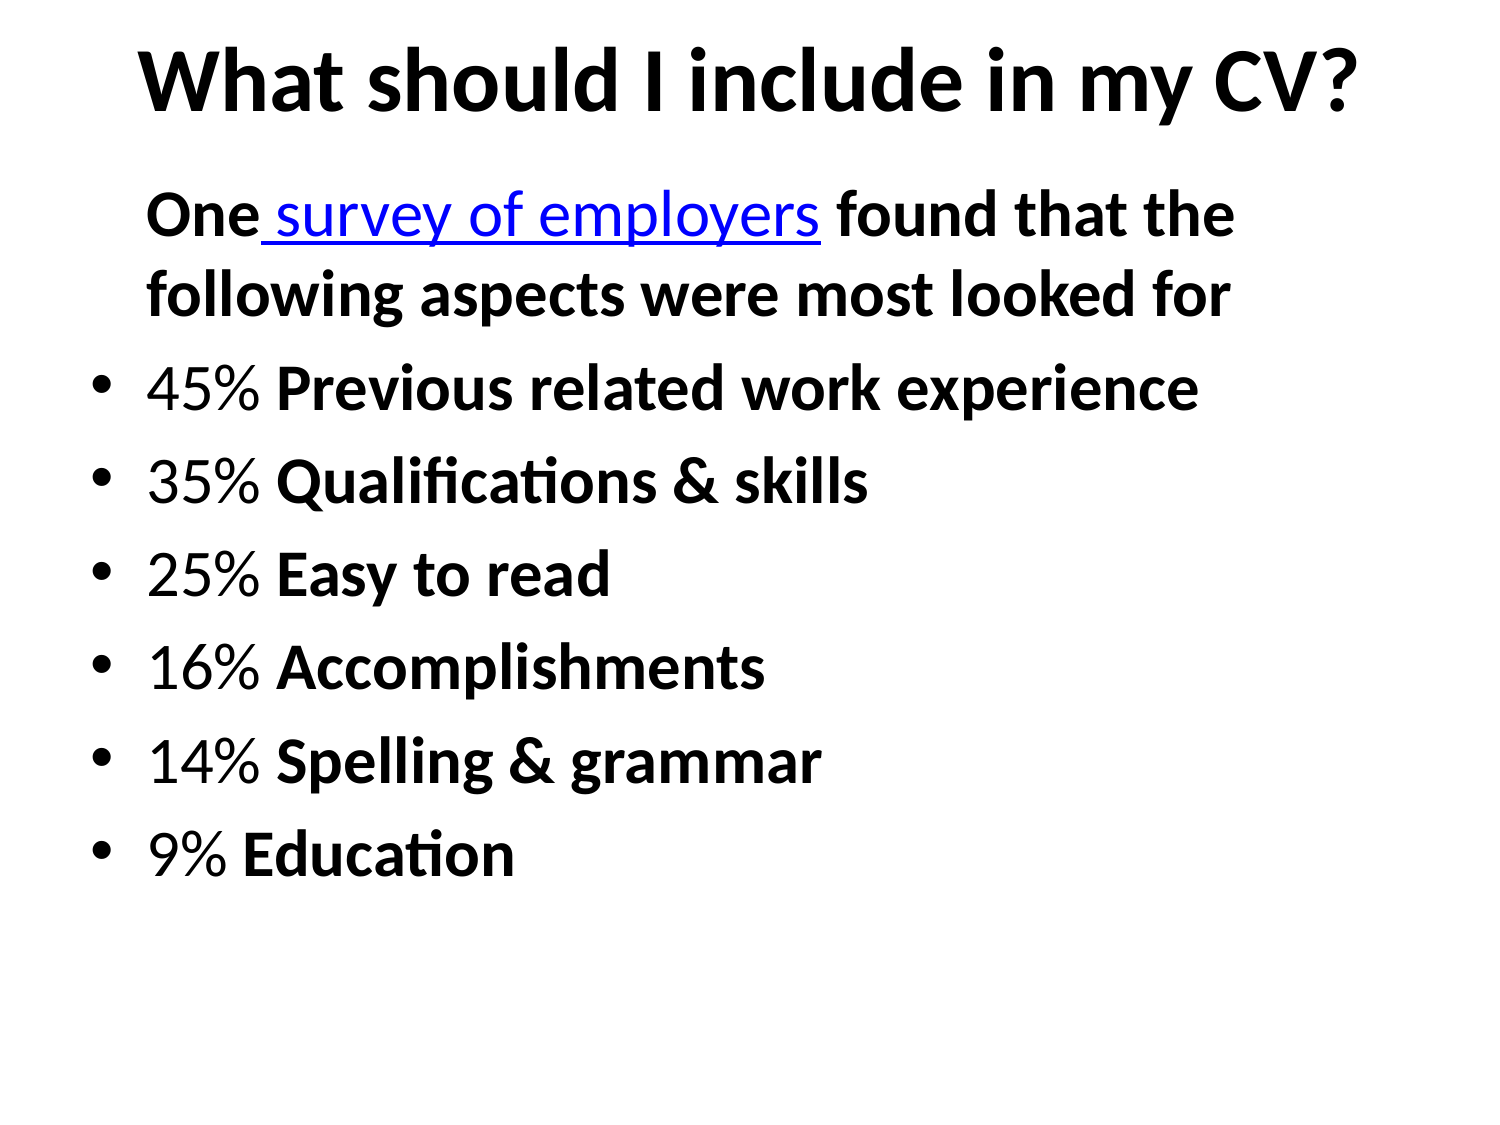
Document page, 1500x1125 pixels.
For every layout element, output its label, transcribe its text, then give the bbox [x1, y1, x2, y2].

list One survey of employers found that the following aspects were most looked for 45% Previous related work experience 35% Qualifications & skills 25% Easy to read 16% Accomplishments 14% Spelling & grammar 9% Education [75, 162, 1425, 1088]
title What should I include in my CV? [75, 0, 1425, 150]
